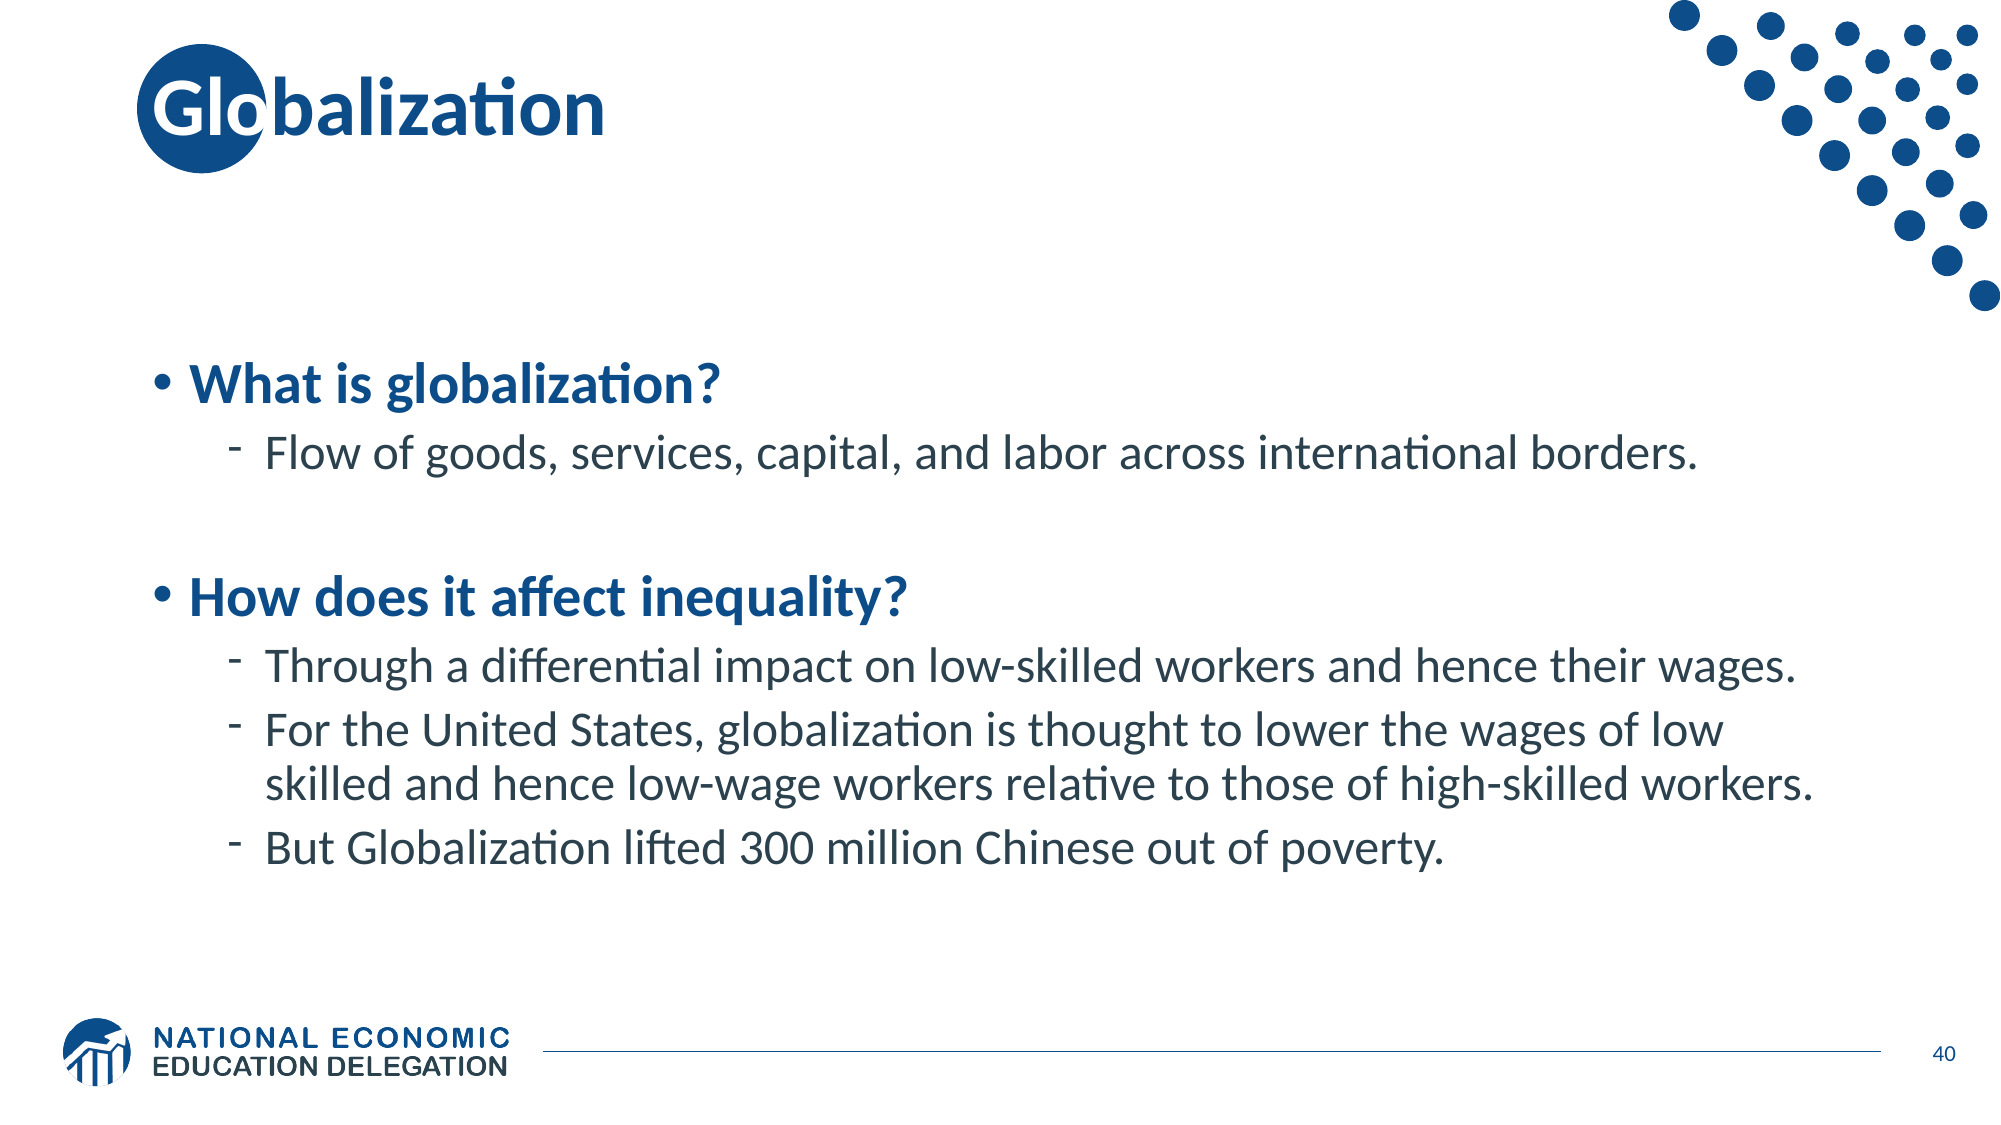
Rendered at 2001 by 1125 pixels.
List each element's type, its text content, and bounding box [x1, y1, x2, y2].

title Globalization [137, 0, 1863, 218]
list What is globalization? Flow of goods, services, capital, and labor across international borders. How does it affect inequality? Through a differential impact on low-skilled workers and hence their wages. For the United States, globalization is thought to lower the wages of low skilled and hence low-wage workers relative to those of high-skilled workers. But Globalization lifted 300 million Chinese out of poverty. [137, 257, 1863, 972]
picture [55, 1013, 520, 1091]
slide_number 40 [1521, 1022, 1972, 1082]
